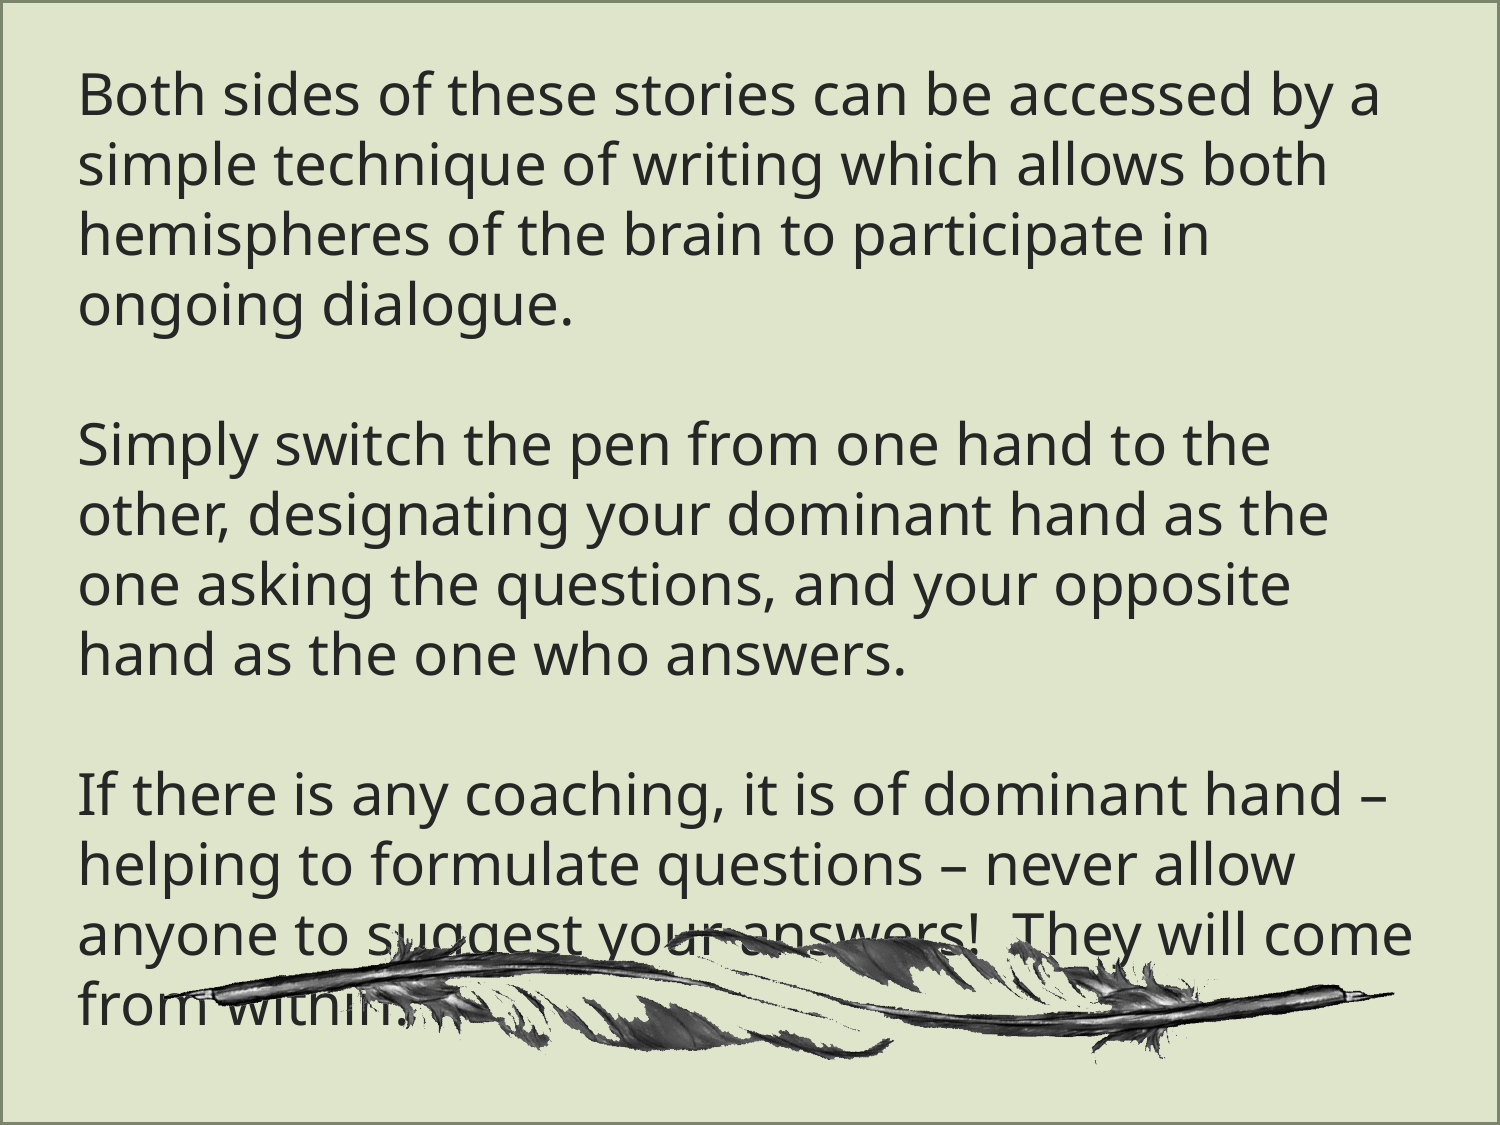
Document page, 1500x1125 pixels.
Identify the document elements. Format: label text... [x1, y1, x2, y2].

text_box [0, 0, 1500, 1125]
text_box Both sides of these stories can be accessed by a simple technique of writing which allows both hemispheres of the brain to participate in ongoing dialogue. Simply switch the pen from one hand to the other, designating your dominant hand as the one asking the questions, and your opposite hand as the one who answers. If there is any coaching, it is of dominant hand – helping to formulate questions – never allow anyone to suggest your answers! They will come from within. [62, 49, 1438, 1125]
picture [123, 564, 1434, 1125]
